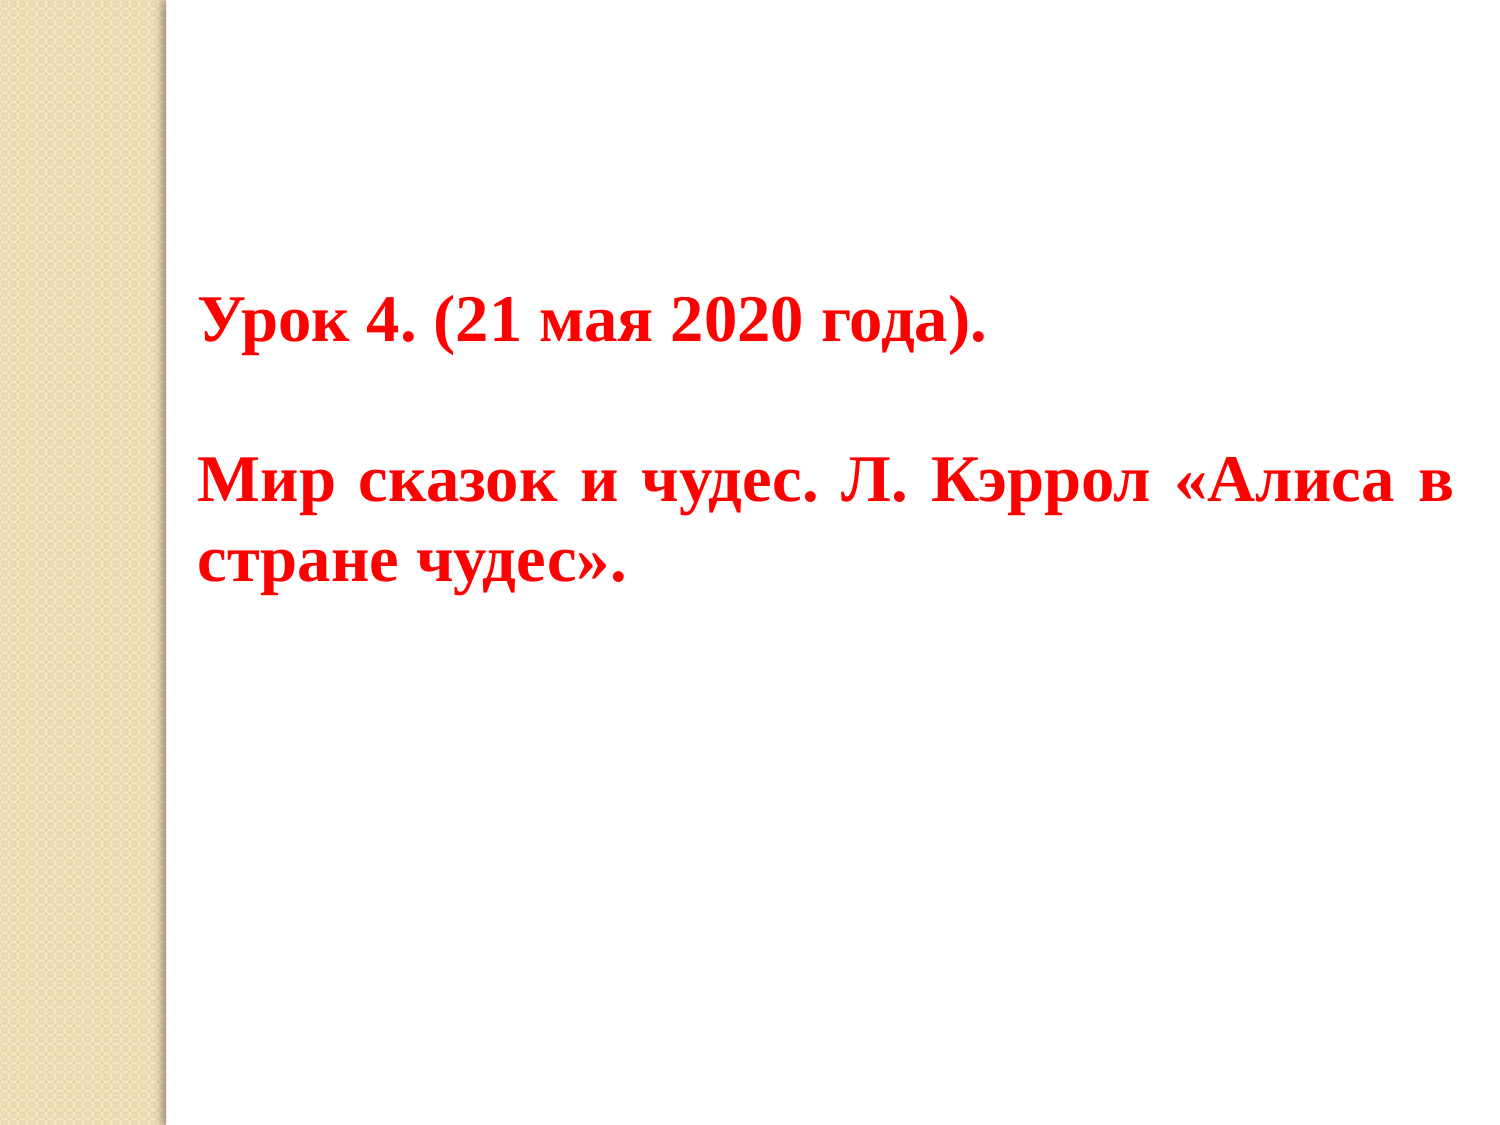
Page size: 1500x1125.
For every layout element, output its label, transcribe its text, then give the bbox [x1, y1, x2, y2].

text_box Урок 4. (21 мая 2020 года). Мир сказок и чудес. Л. Кэррол «Алиса в стране чудес». [182, 267, 1471, 603]
